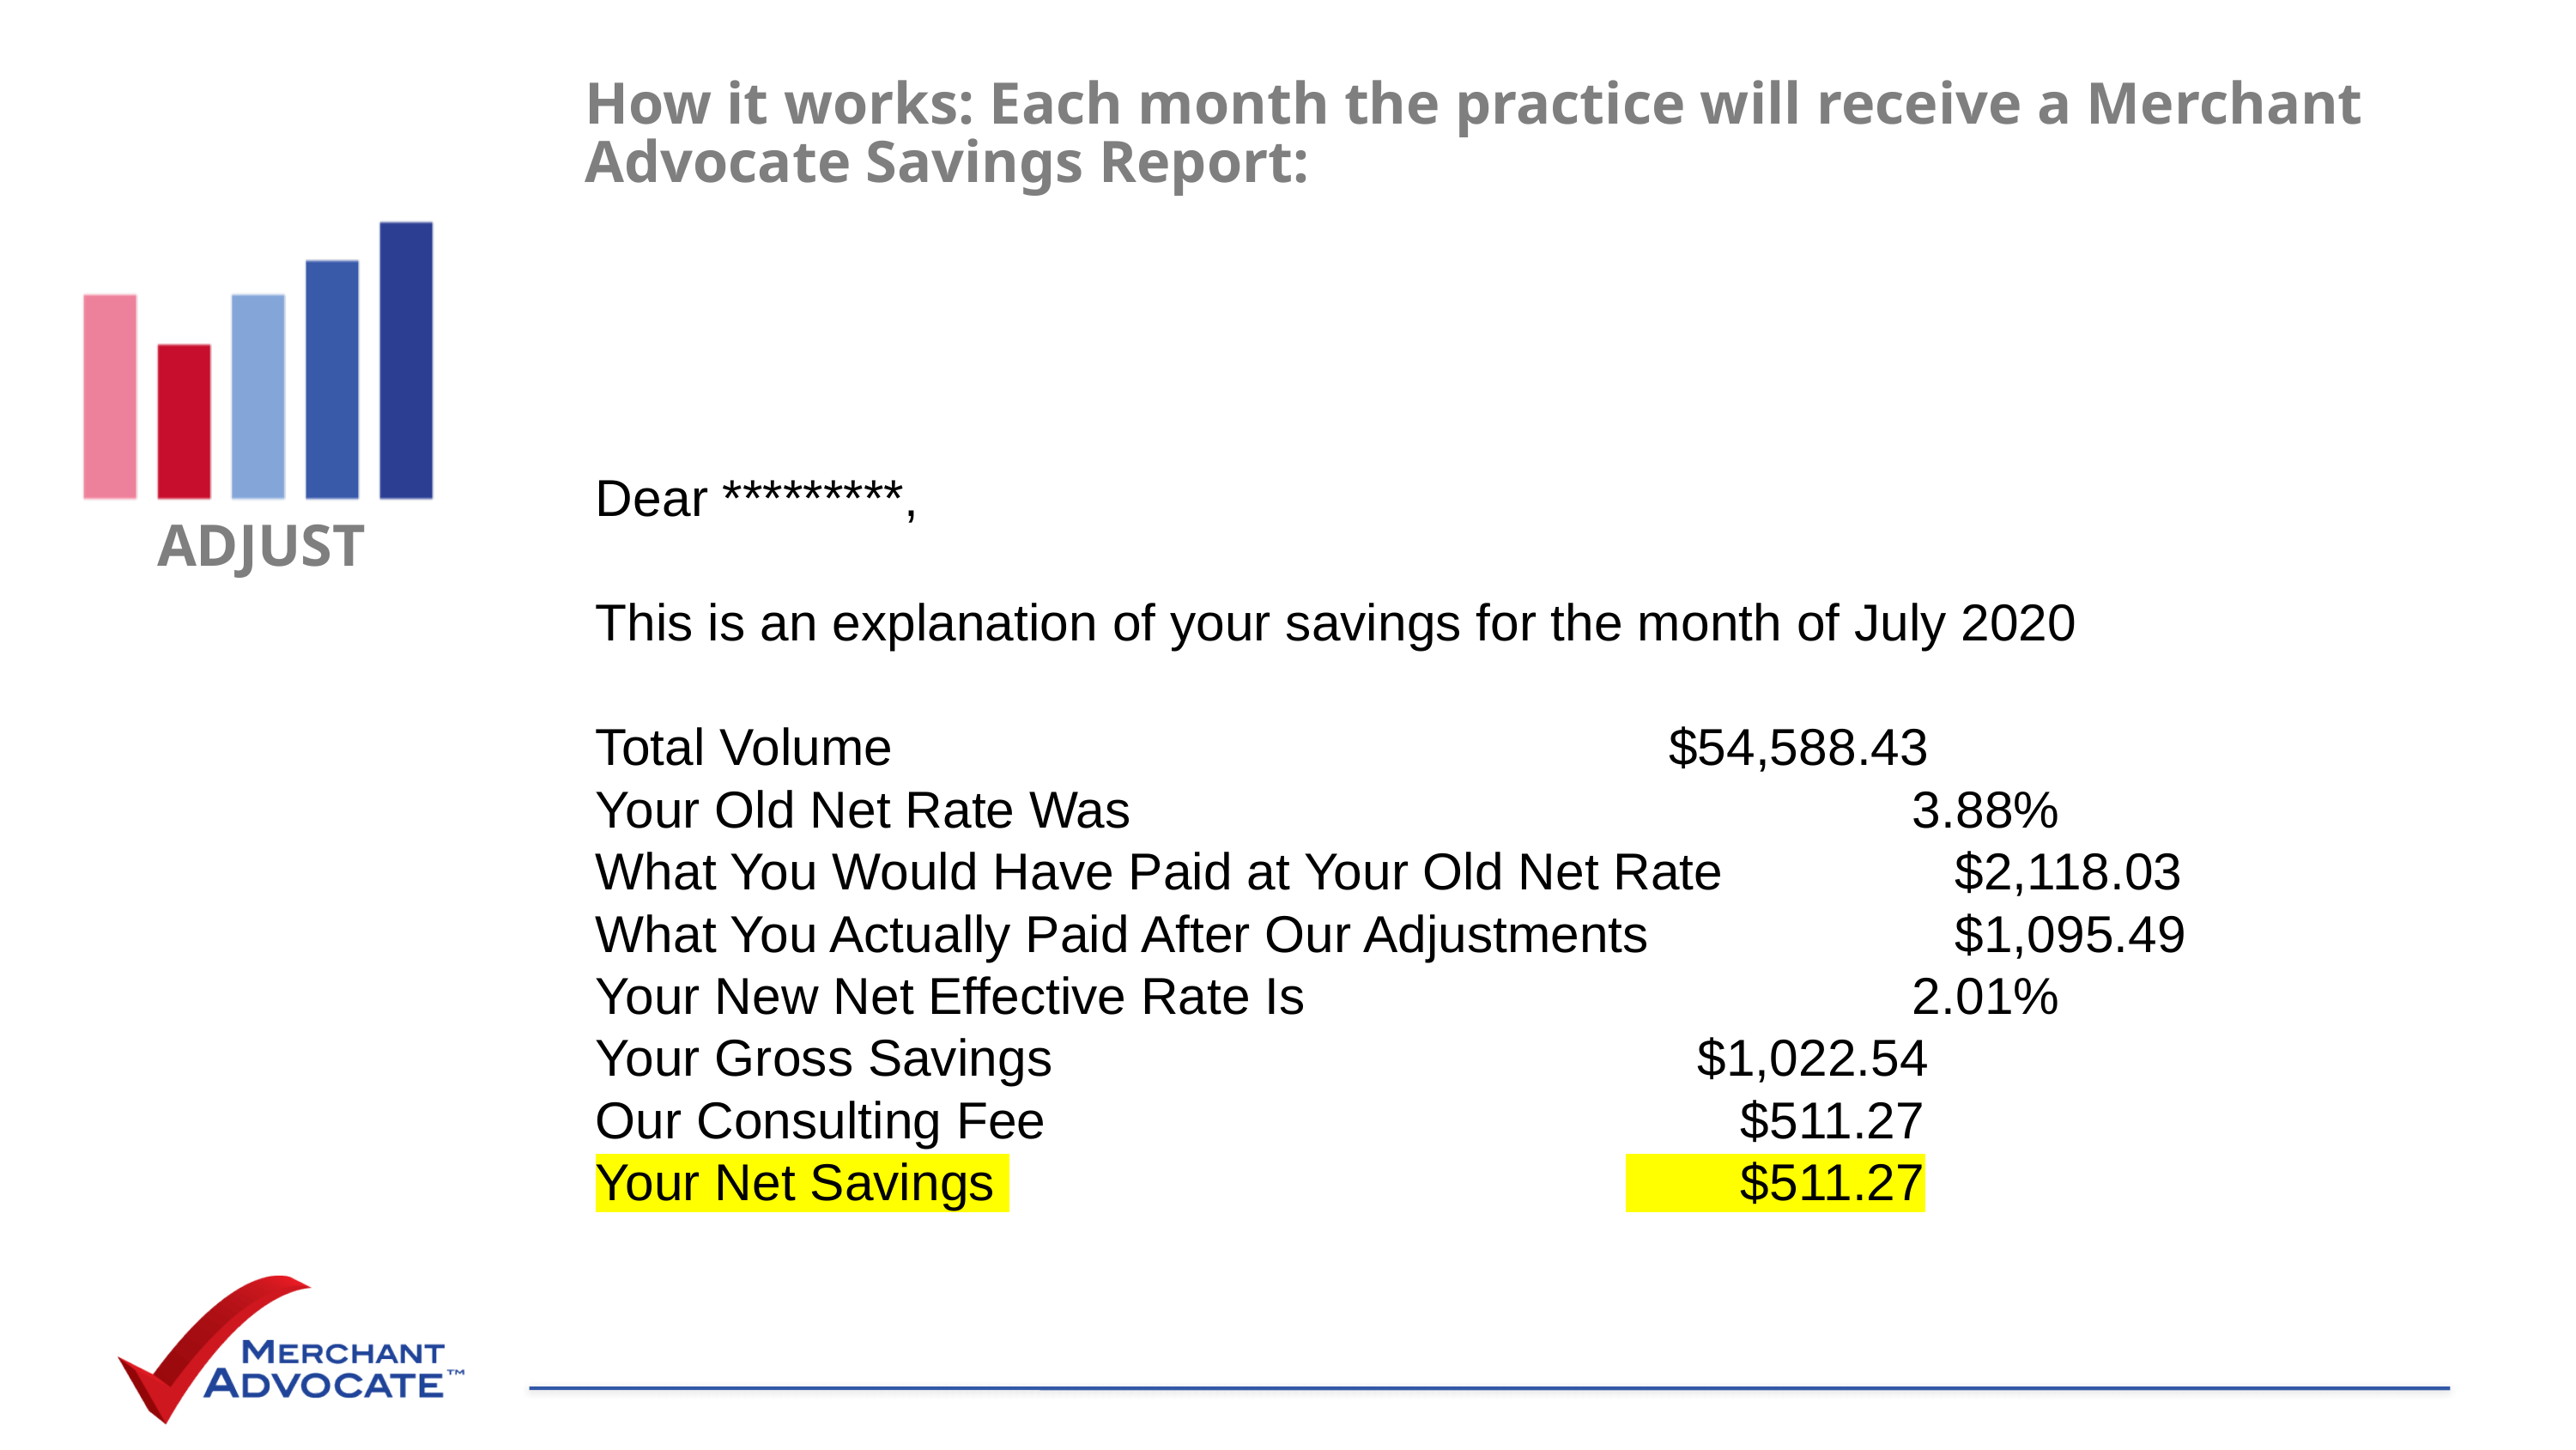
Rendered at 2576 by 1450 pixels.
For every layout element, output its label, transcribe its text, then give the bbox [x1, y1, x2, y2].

text_box [1193, 407, 2418, 1271]
text_box Dear *********, This is an explanation of your savings for the month of July 2020 Total Volume $54,588.43 Your Old Net Rate Was 3.88% What You Would Have Paid at Your Old Net Rate $2,118.03 What You Actually Paid After Our Adjustments $1,095.49 Your New Net Effective Rate Is 2.01% Your Gross Savings $1,022.54 Our Consulting Fee $511.27 Your Net Savings $511.27 [1193, 458, 2284, 1218]
text_box How it works: Each month the practice will receive a Merchant Advocate Savings Report: [1193, 71, 2434, 195]
picture [0, 0, 2462, 1449]
